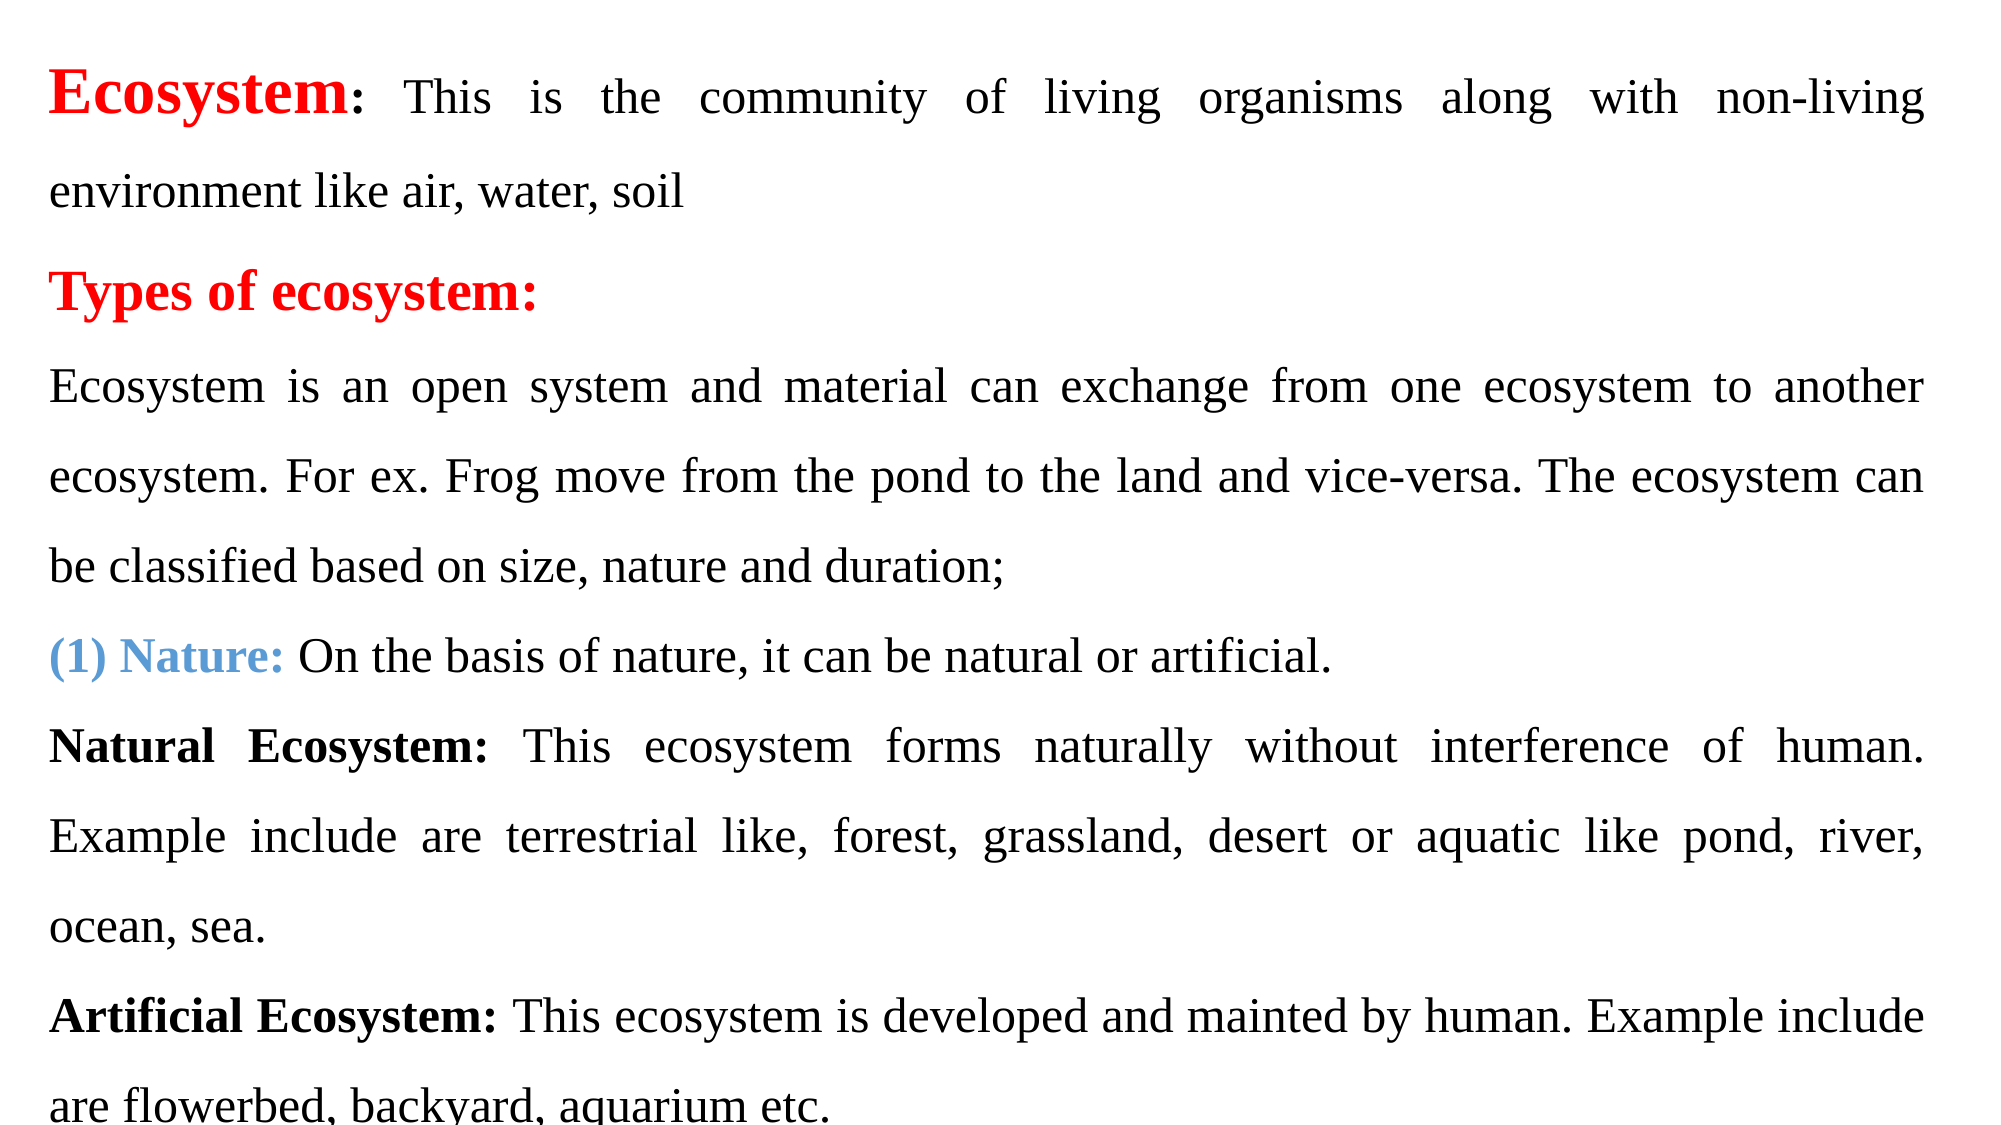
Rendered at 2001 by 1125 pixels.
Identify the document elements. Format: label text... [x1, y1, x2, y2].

text_box Ecosystem: This is the community of living organisms along with non-living environment like air, water, soil Types of ecosystem: Ecosystem is an open system and material can exchange from one ecosystem to another ecosystem. For ex. Frog move from the pond to the land and vice-versa. The ecosystem can be classified based on size, nature and duration; (1) Nature: On the basis of nature, it can be natural or artificial. Natural Ecosystem: This ecosystem forms naturally without interference of human. Example include are terrestrial like, forest, grassland, desert or aquatic like pond, river, ocean, sea. Artificial Ecosystem: This ecosystem is developed and mainted by human. Example include are flowerbed, backyard, aquarium etc. [34, 0, 1941, 1125]
